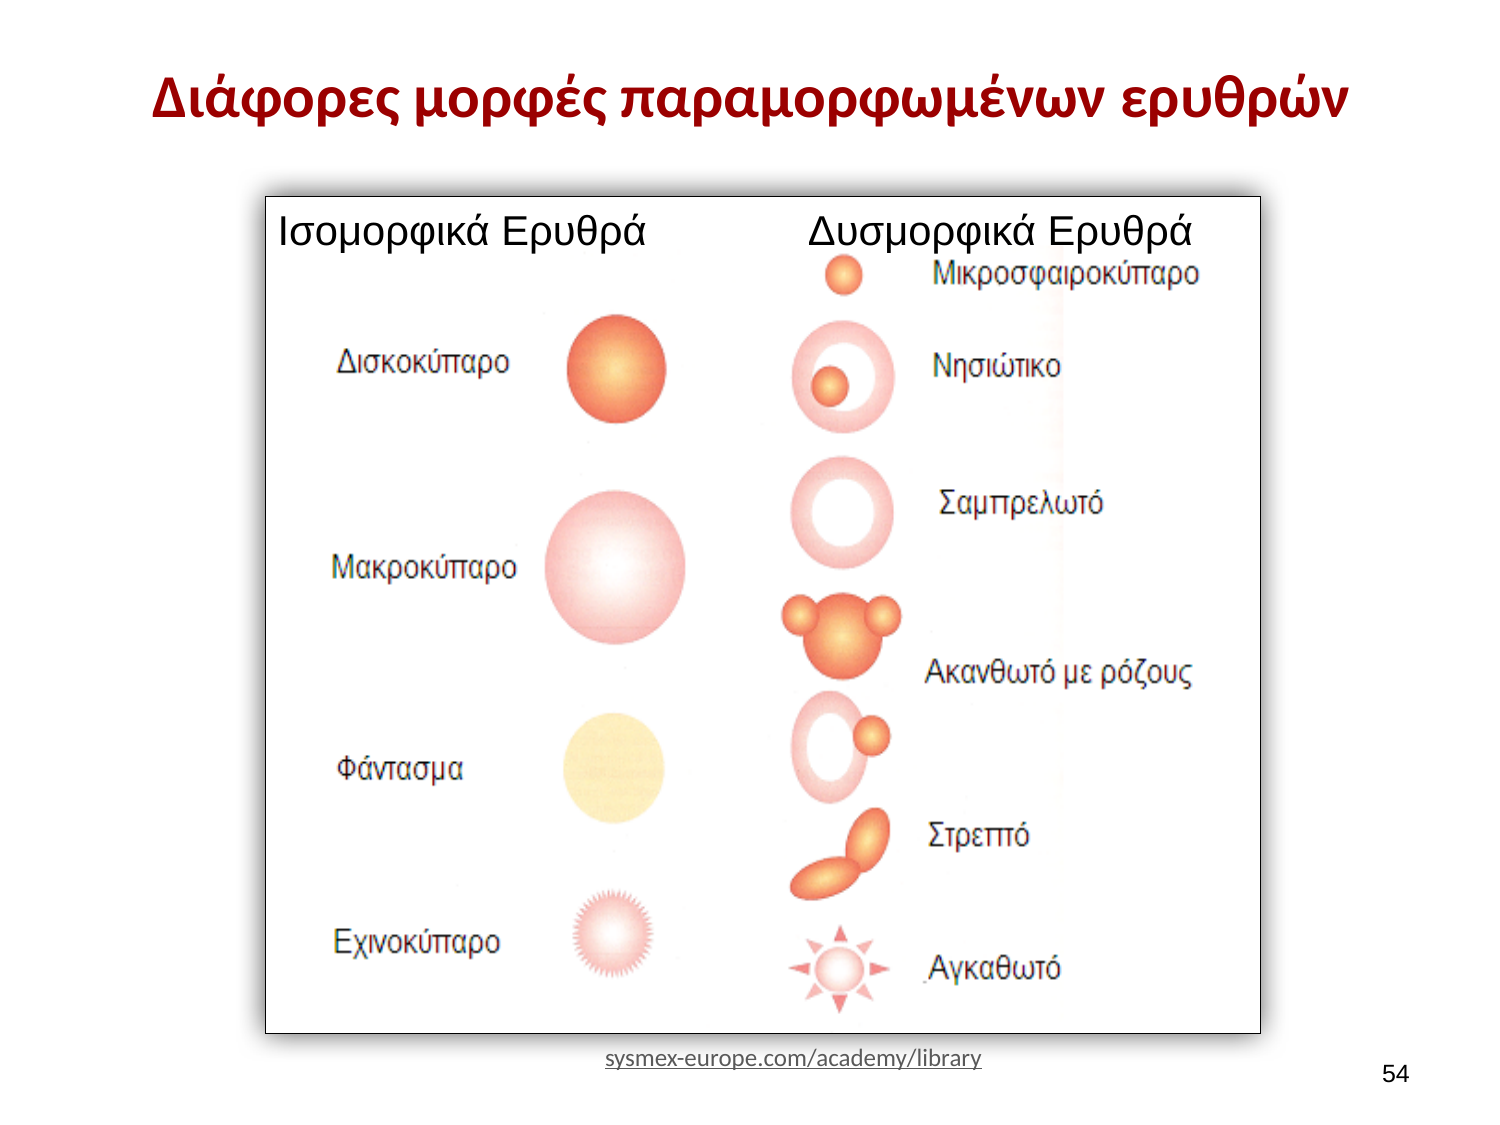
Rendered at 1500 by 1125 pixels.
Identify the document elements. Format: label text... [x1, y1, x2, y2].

text_box sysmex-europe.com/academy/library [466, 1041, 1121, 1079]
picture [265, 195, 1261, 1034]
title Διάφορες μορφές παραμορφωμένων ερυθρών [76, 19, 1427, 169]
slide_number 53 [1074, 1042, 1425, 1103]
